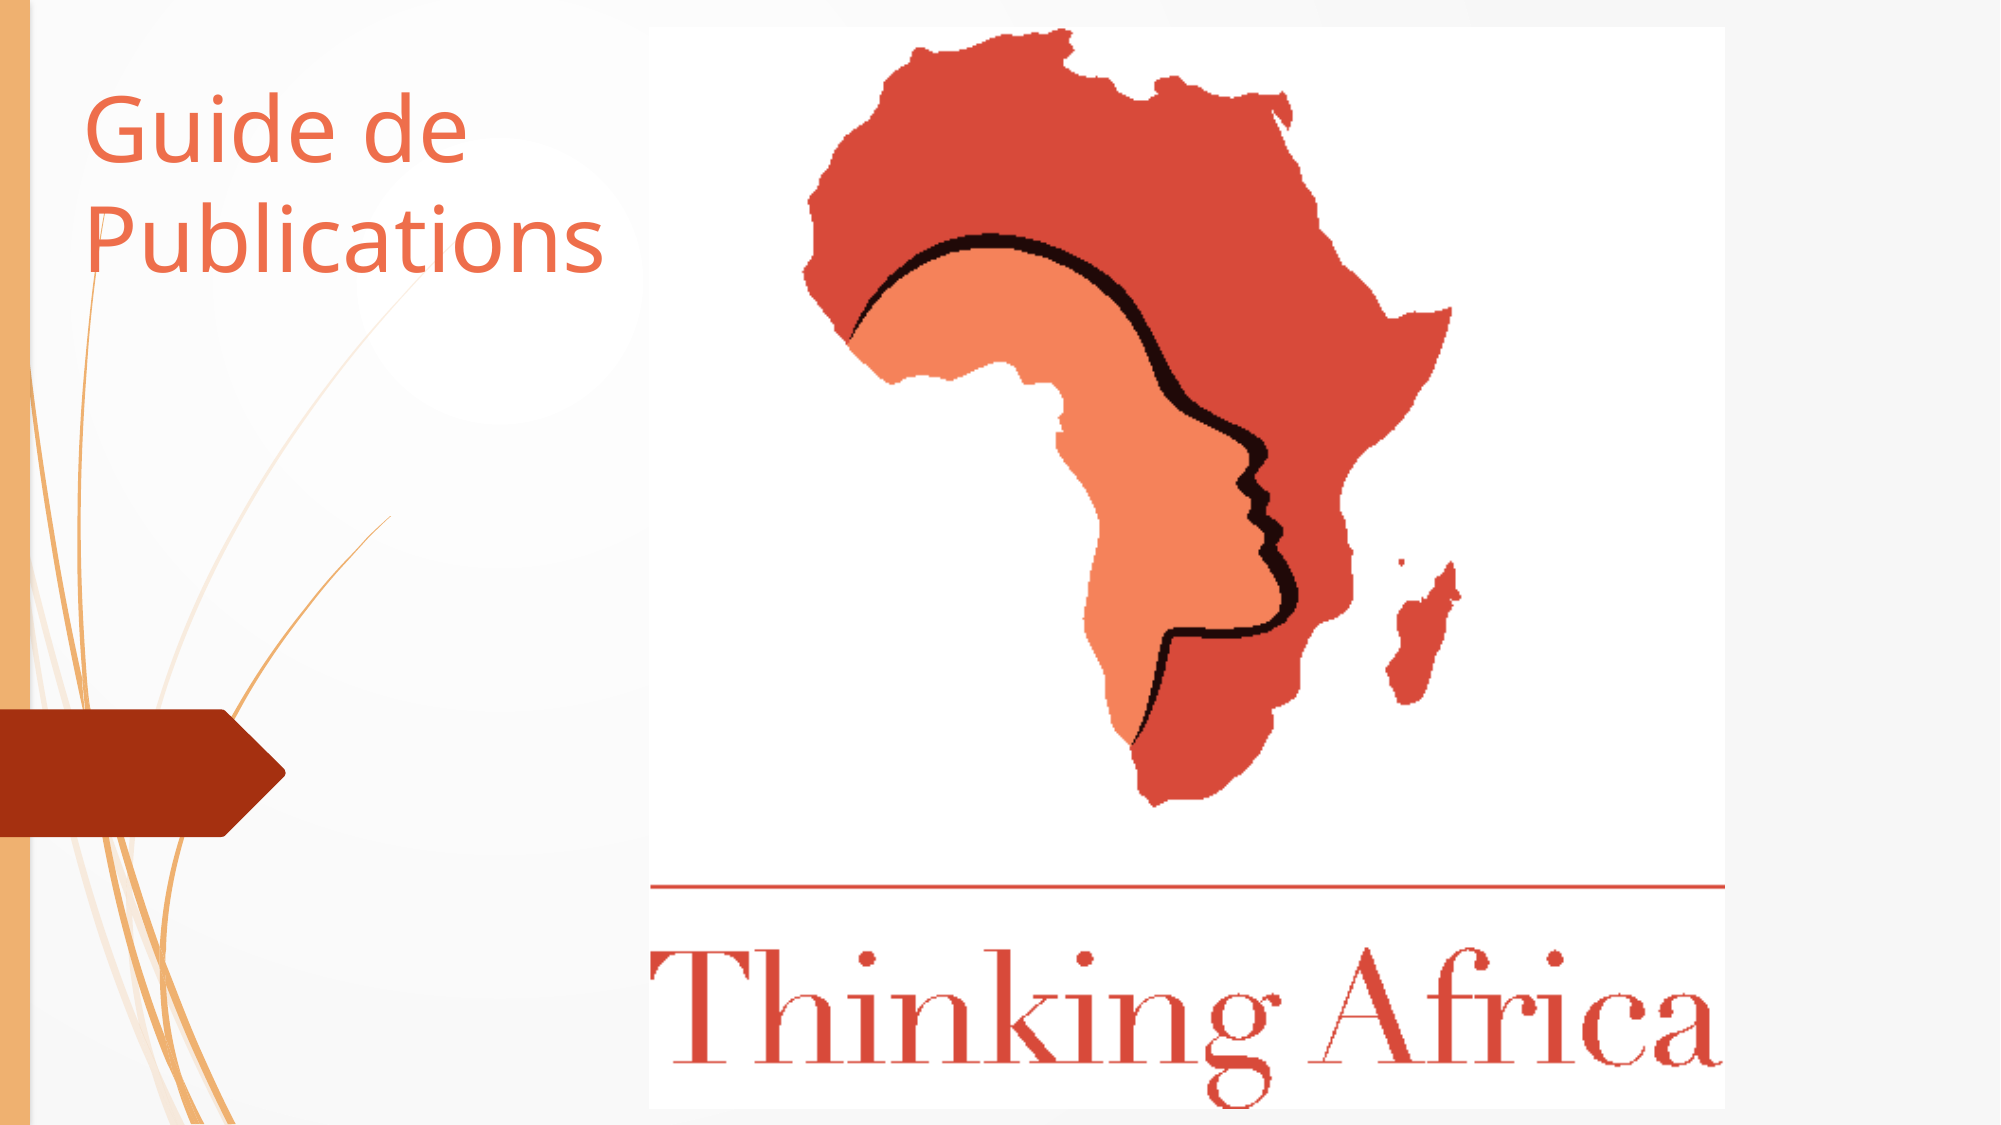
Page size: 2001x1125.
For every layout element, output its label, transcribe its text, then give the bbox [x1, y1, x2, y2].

text_box Guide de Publications [68, 63, 644, 299]
picture [649, 27, 1725, 1109]
